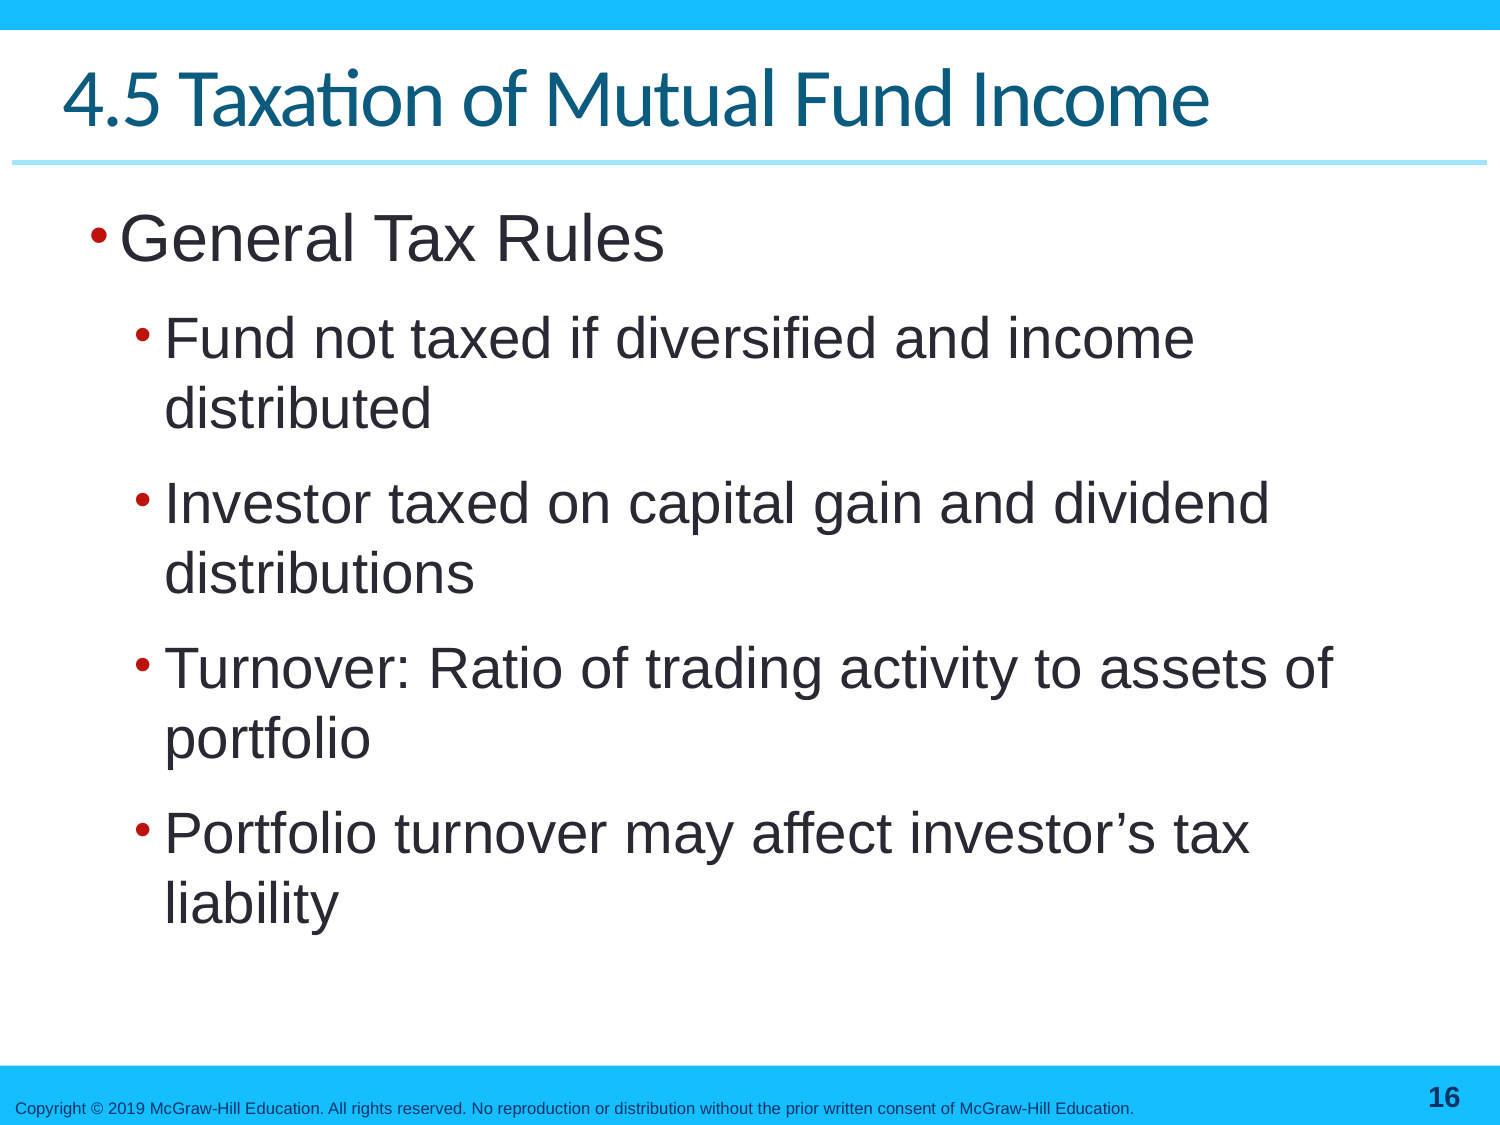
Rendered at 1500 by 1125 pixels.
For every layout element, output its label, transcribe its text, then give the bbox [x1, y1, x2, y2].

title 4.5 Taxation of Mutual Fund Income [47, 24, 1453, 163]
list General Tax Rules Fund not taxed if diversified and income distributed Investor taxed on capital gain and dividend distributions Turnover: Ratio of trading activity to assets of portfolio Portfolio turnover may affect investor’s tax liability [74, 187, 1425, 988]
